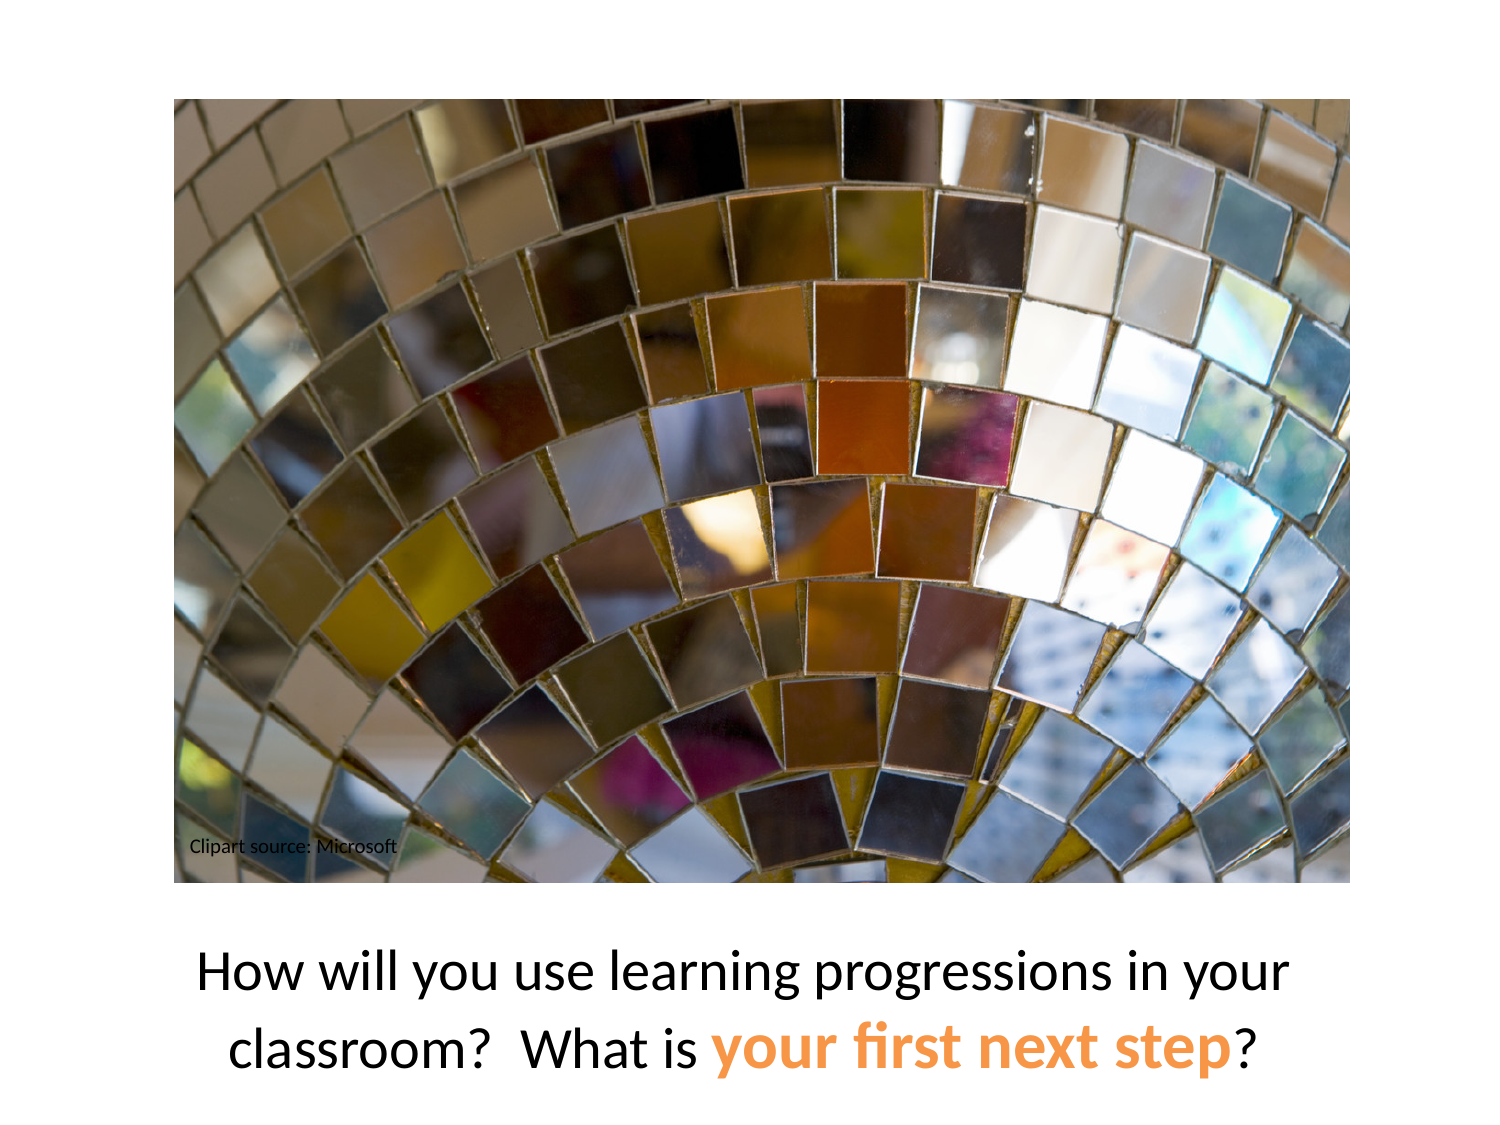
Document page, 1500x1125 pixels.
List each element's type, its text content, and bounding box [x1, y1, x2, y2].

text_box How will you use learning progressions in your classroom? What is your first next step? [74, 924, 1413, 1090]
picture [174, 99, 1351, 884]
